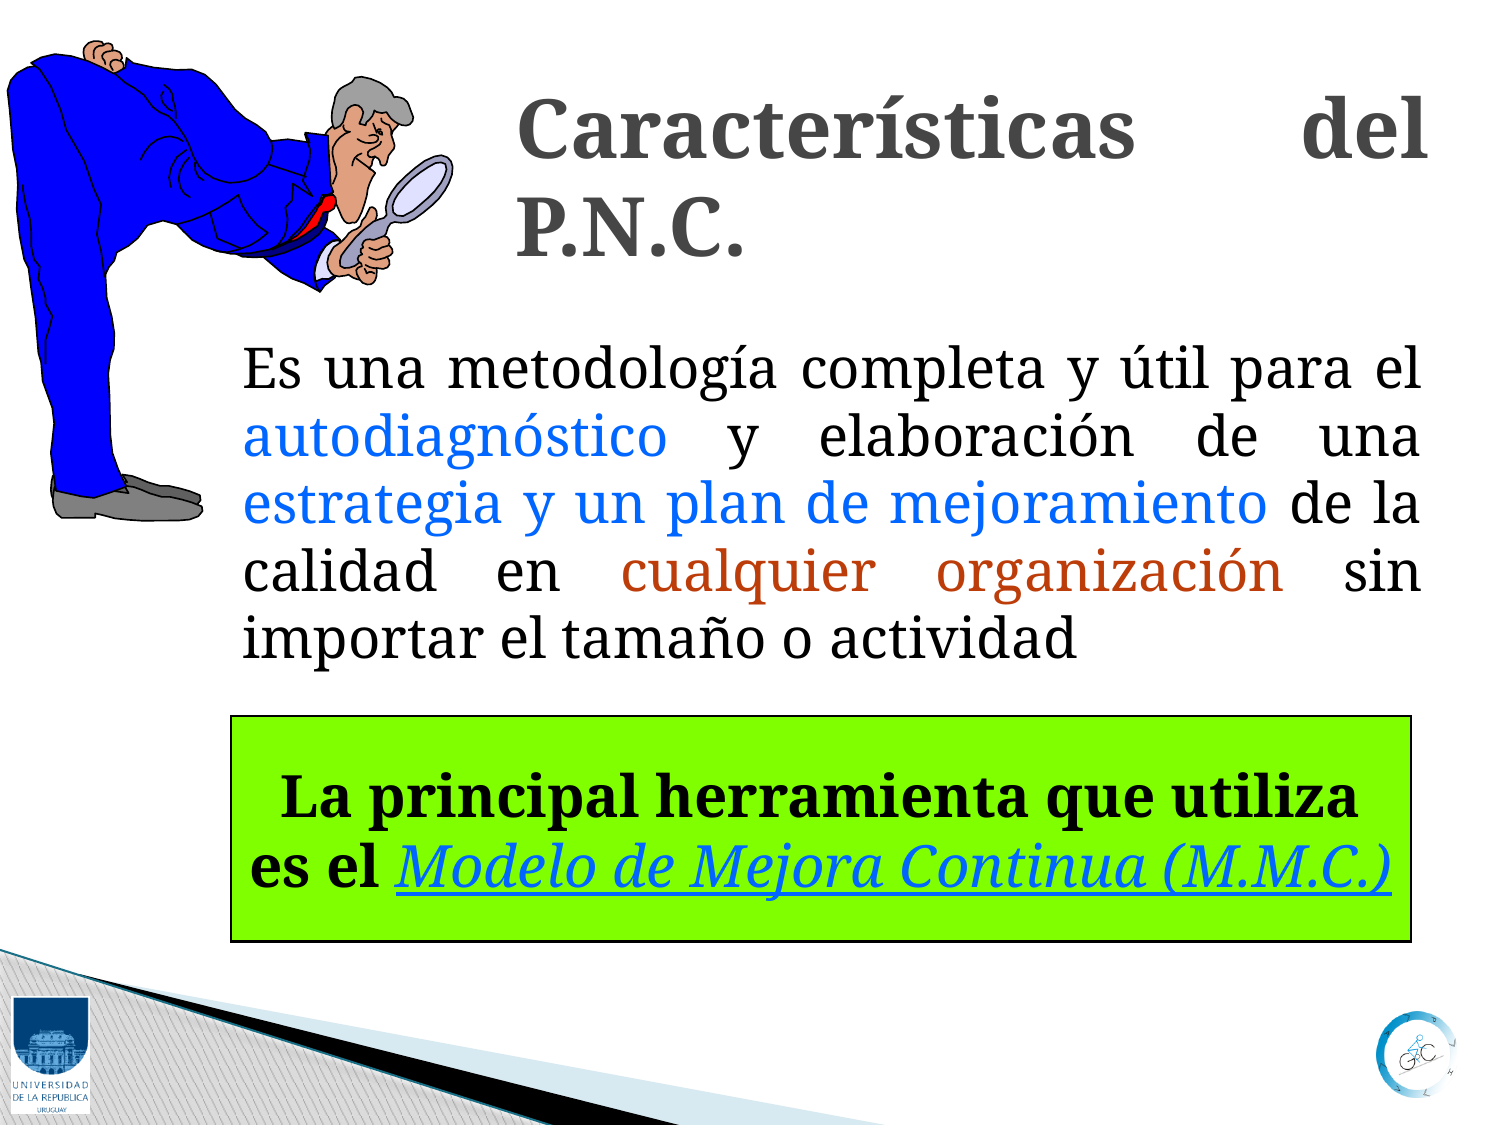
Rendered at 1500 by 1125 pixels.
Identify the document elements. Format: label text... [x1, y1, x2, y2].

picture [11, 996, 90, 1114]
title Características del P.N.C. [500, 68, 1446, 281]
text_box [5, 39, 456, 523]
list Es una metodología completa y útil para el autodiagnóstico y elaboración de una estrategia y un plan de mejoramiento de la calidad en cualquier organización sin importar el tamaño o actividad [171, 324, 1438, 716]
text_box La principal herramienta que utiliza es el Modelo de Mejora Continua (M.M.C.) [230, 716, 1412, 942]
picture [1376, 1011, 1458, 1098]
